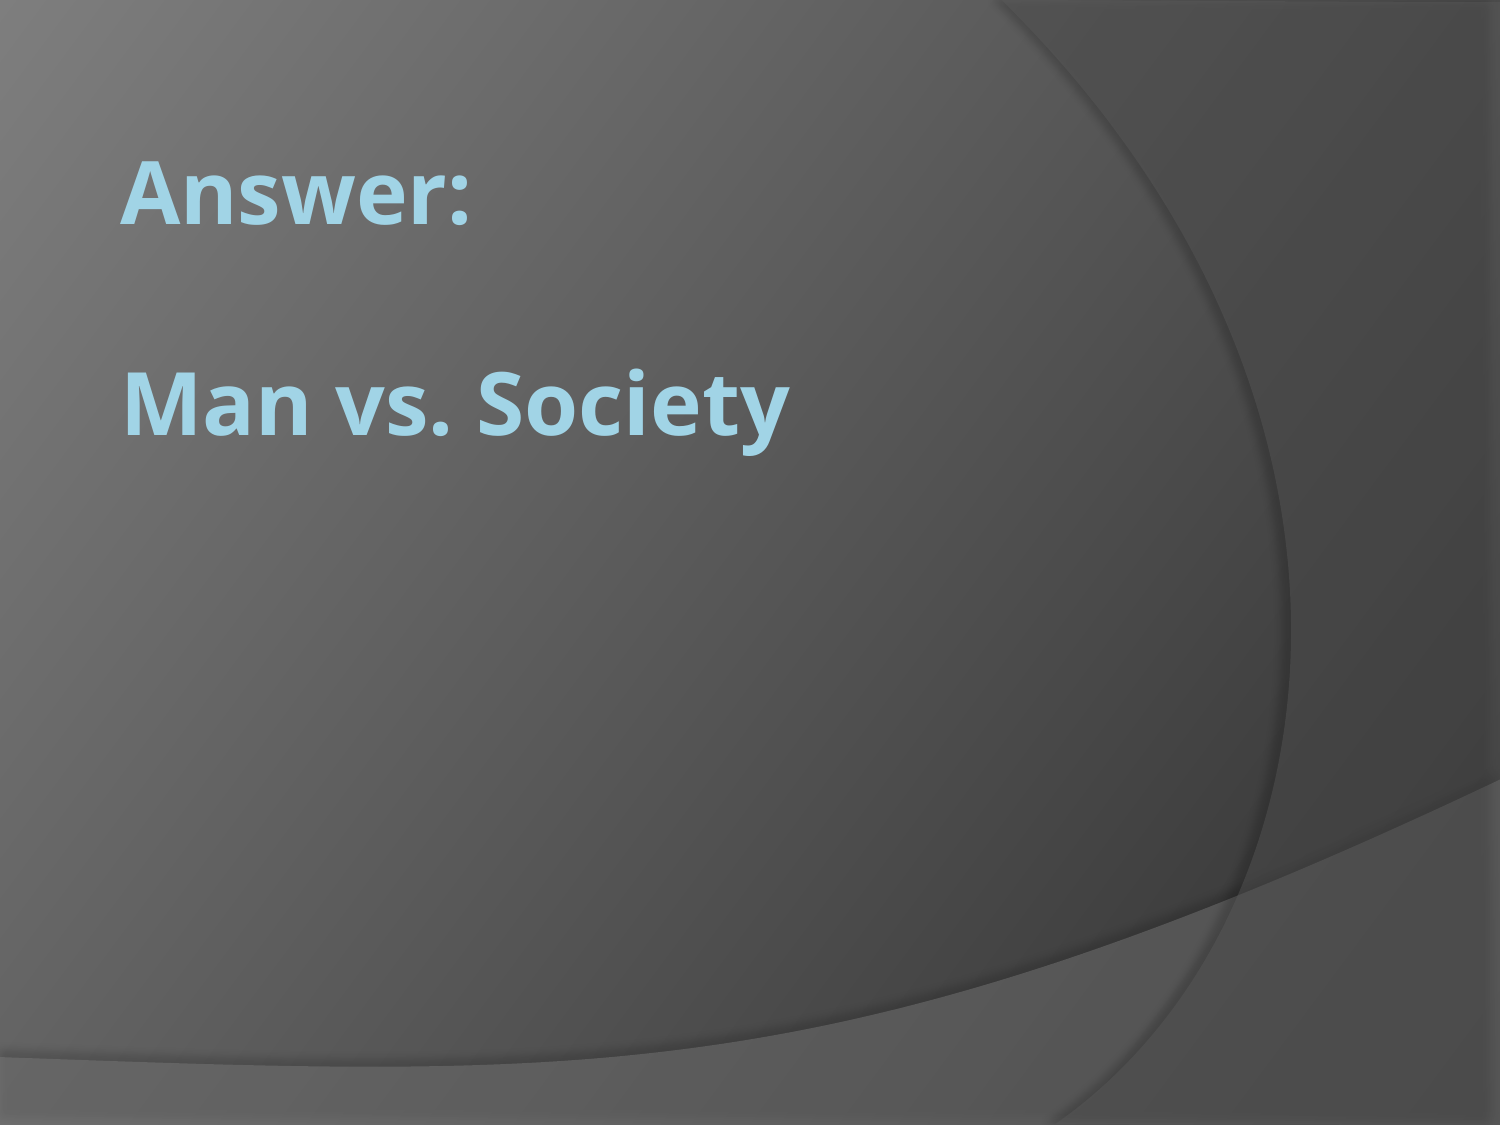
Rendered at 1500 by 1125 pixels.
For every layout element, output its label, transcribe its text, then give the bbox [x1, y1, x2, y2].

title Answer: Man vs. Society [112, 137, 1200, 888]
